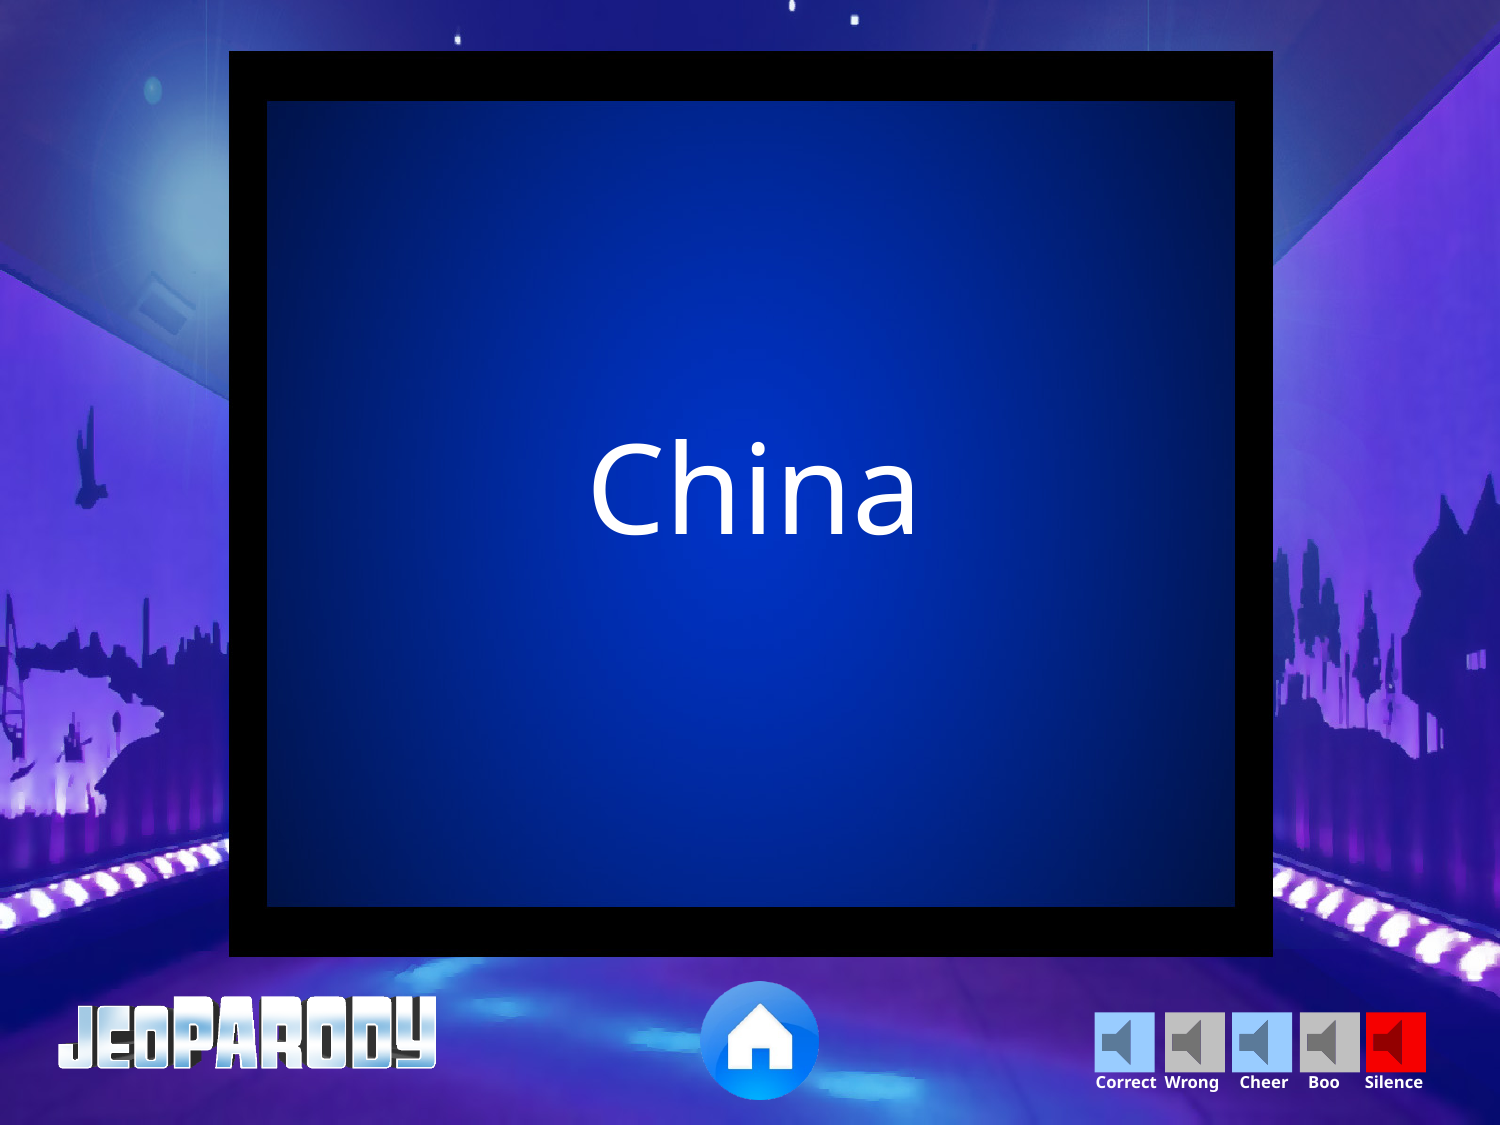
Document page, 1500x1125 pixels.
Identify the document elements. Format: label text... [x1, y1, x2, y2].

picture [0, 0, 1500, 1125]
text_box China [133, 402, 1375, 568]
